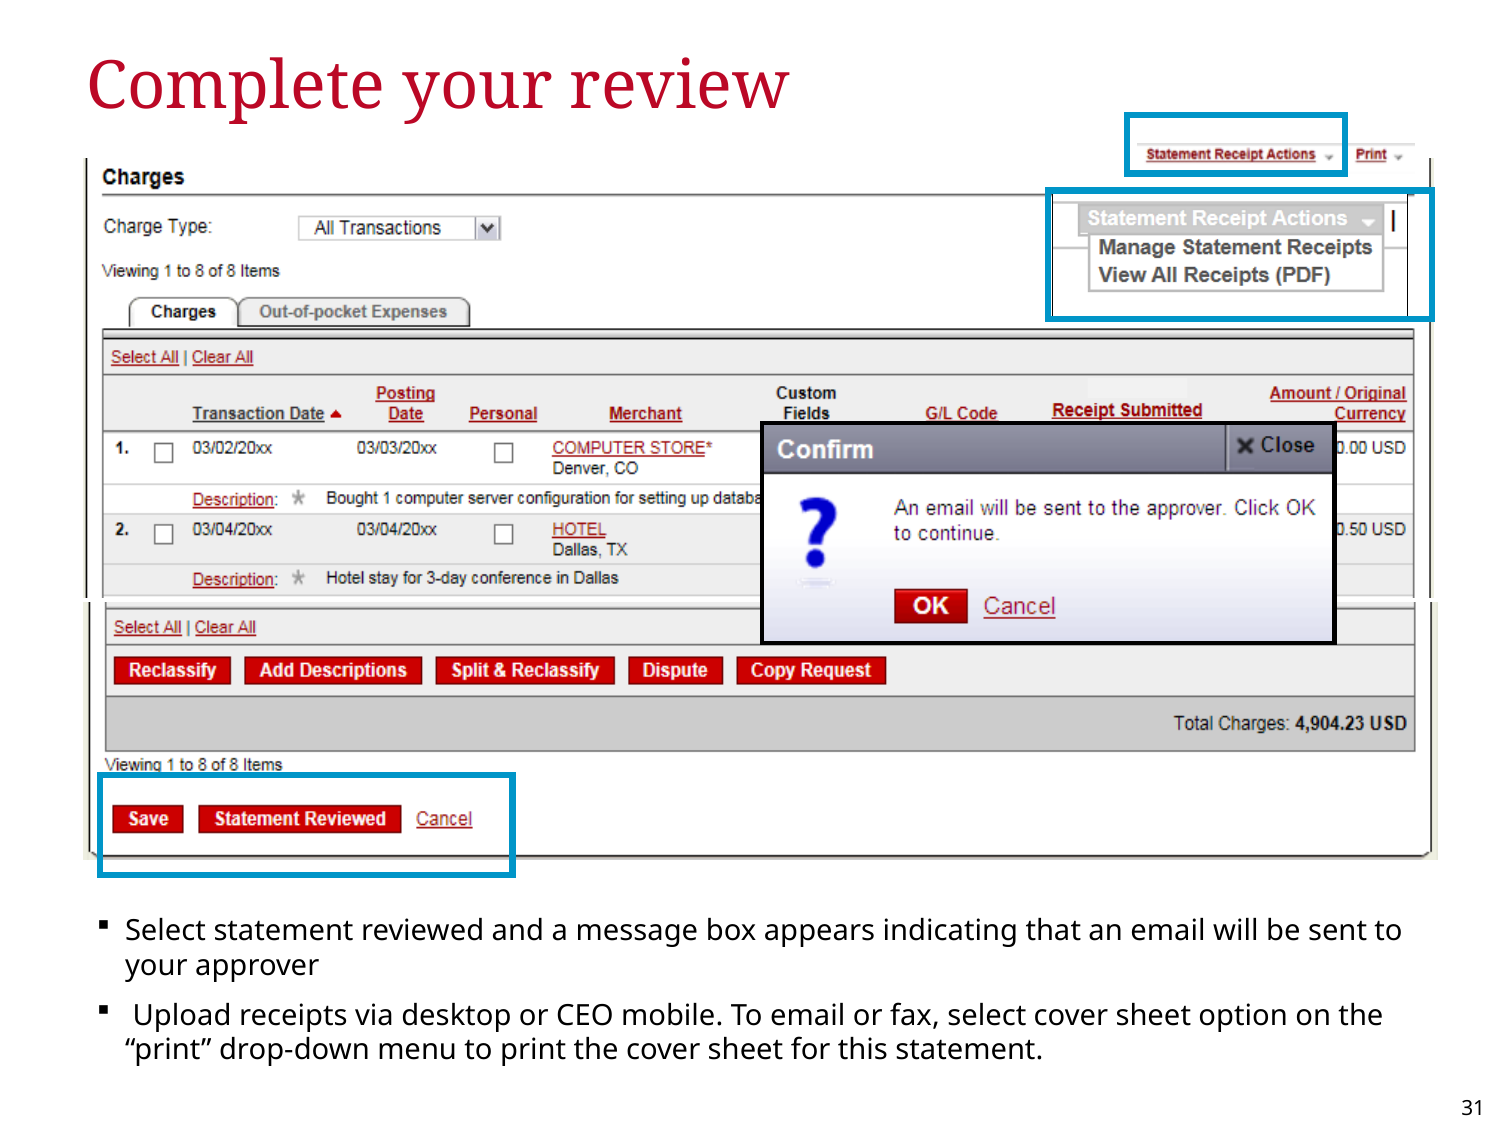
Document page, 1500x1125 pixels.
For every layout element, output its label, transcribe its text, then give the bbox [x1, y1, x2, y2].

picture [83, 143, 1438, 861]
slide_number 31 [1365, 1087, 1500, 1125]
text_box [1125, 113, 1347, 157]
text_box [98, 869, 515, 877]
picture [1052, 195, 1428, 315]
text_box Select statement reviewed and a message box appears indicating that an email will be sent to your approver Upload receipts via desktop or CEO mobile. To email or fax, select cover sheet option on the “print” drop-down menu to print the cover sheet for this statement. [82, 903, 1425, 1074]
title Complete your review [71, 30, 1426, 213]
picture [1131, 143, 1341, 169]
picture [104, 779, 508, 861]
